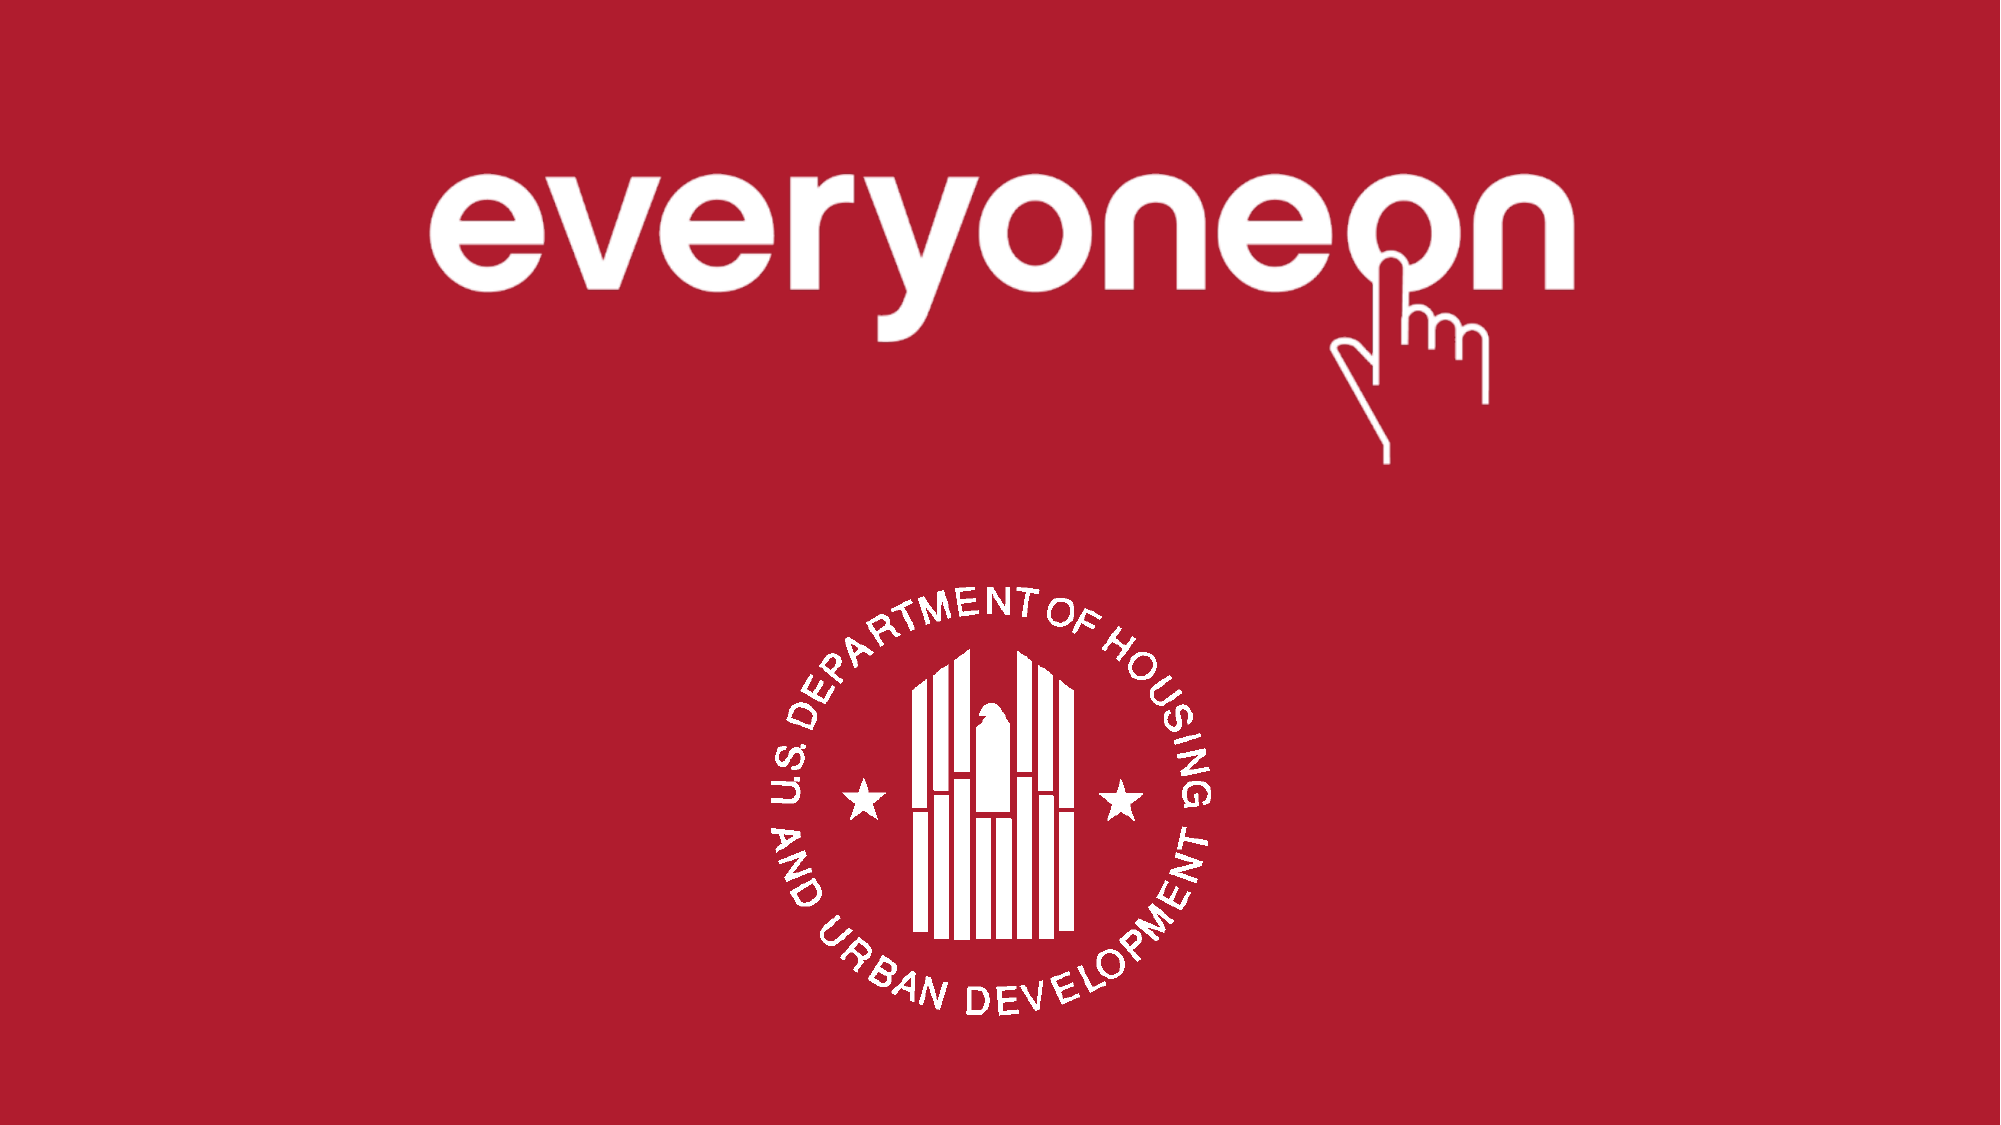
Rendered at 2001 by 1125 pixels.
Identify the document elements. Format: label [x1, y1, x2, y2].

picture [397, 107, 1603, 497]
picture [732, 553, 1267, 1055]
